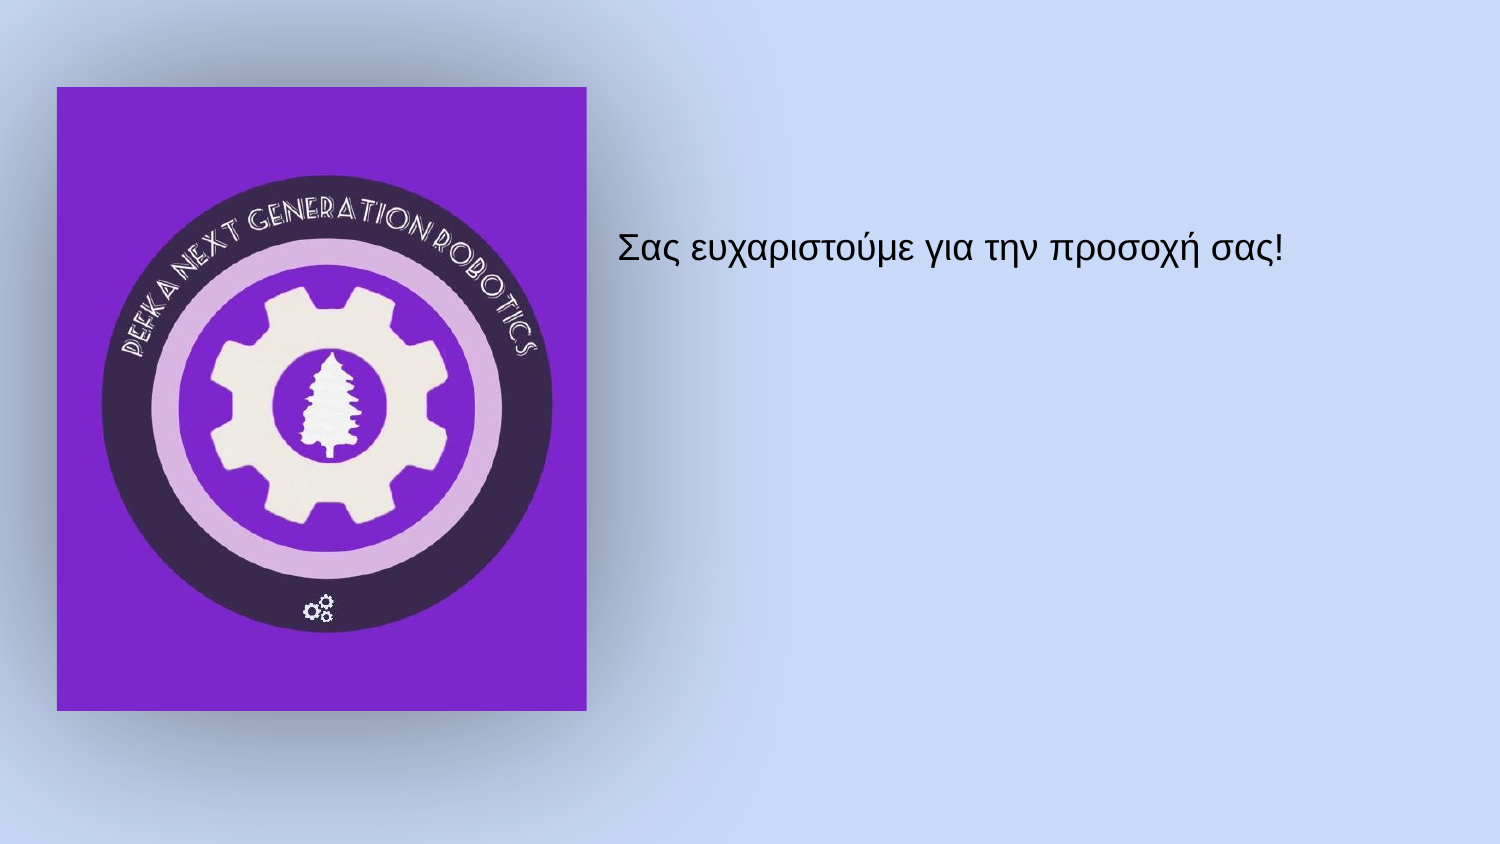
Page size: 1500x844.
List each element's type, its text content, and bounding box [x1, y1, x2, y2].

list Σας ευχαριστούμε για την προσοχή σας! [685, 205, 1500, 766]
picture [56, 87, 587, 711]
